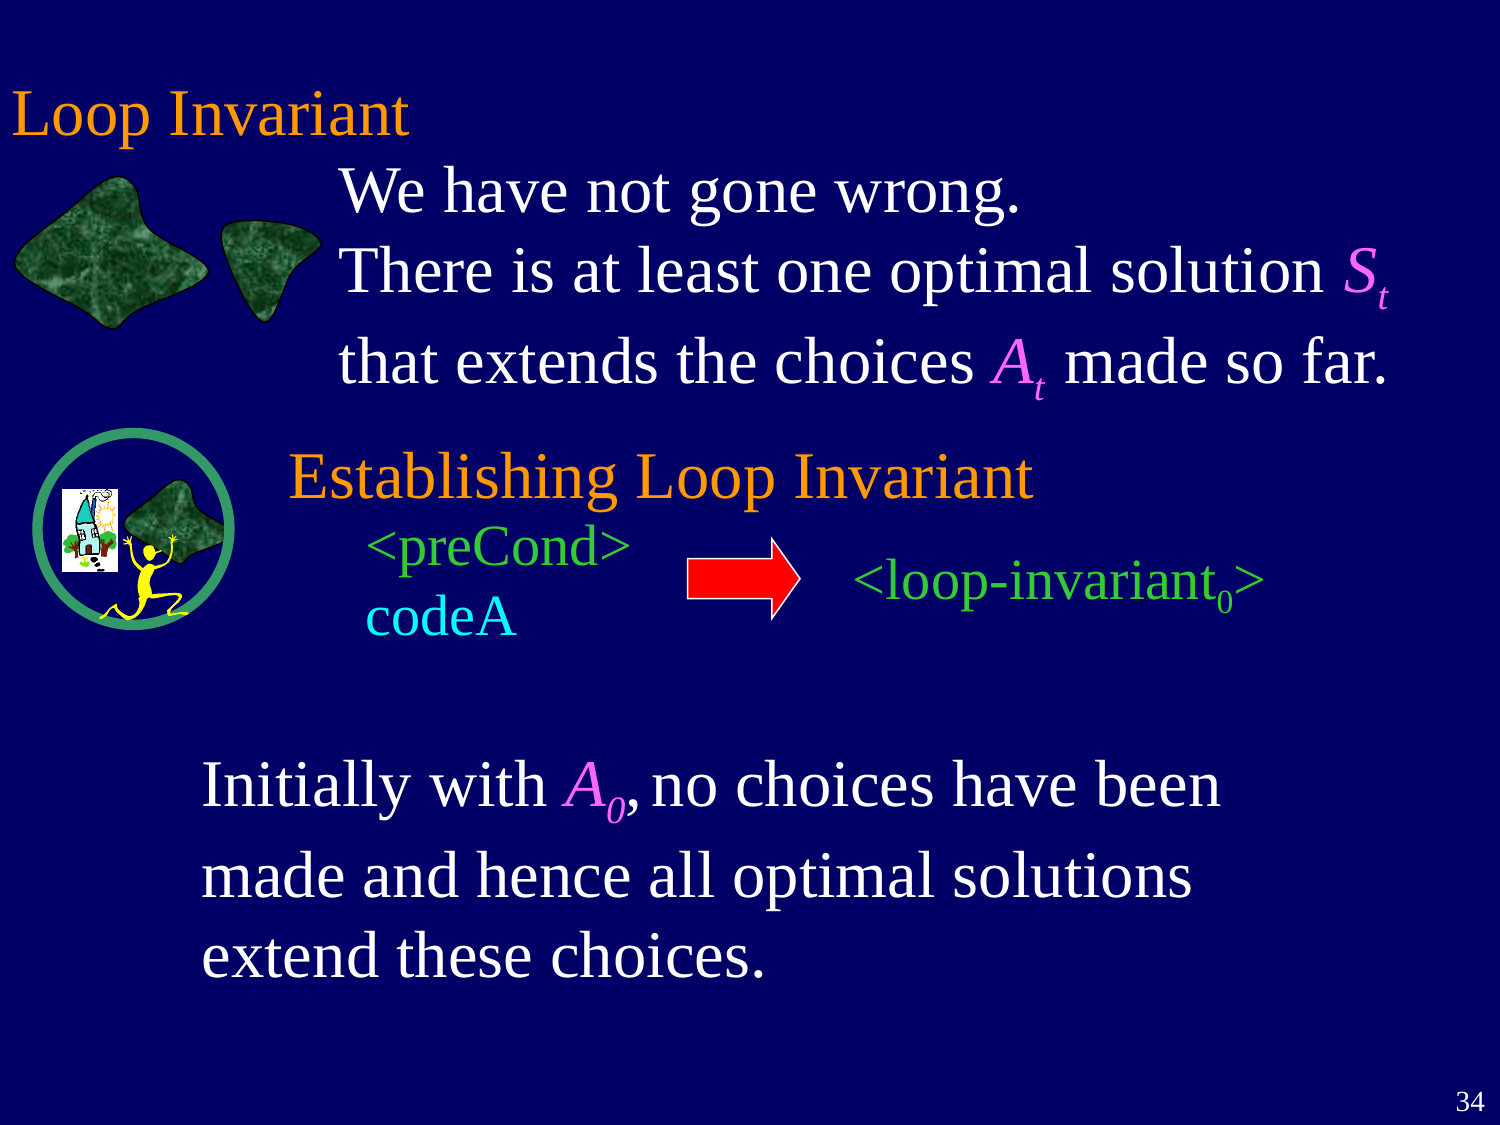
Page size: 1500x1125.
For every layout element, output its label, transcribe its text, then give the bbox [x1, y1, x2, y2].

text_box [0, 60, 426, 338]
text_box We have not gone wrong. There is at least one optimal solution St that extends the choices At made so far. [324, 138, 1500, 416]
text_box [37, 423, 1285, 656]
text_box Initially with A0, no choices have been made and hence all optimal solutions extend these choices. [186, 732, 1363, 999]
